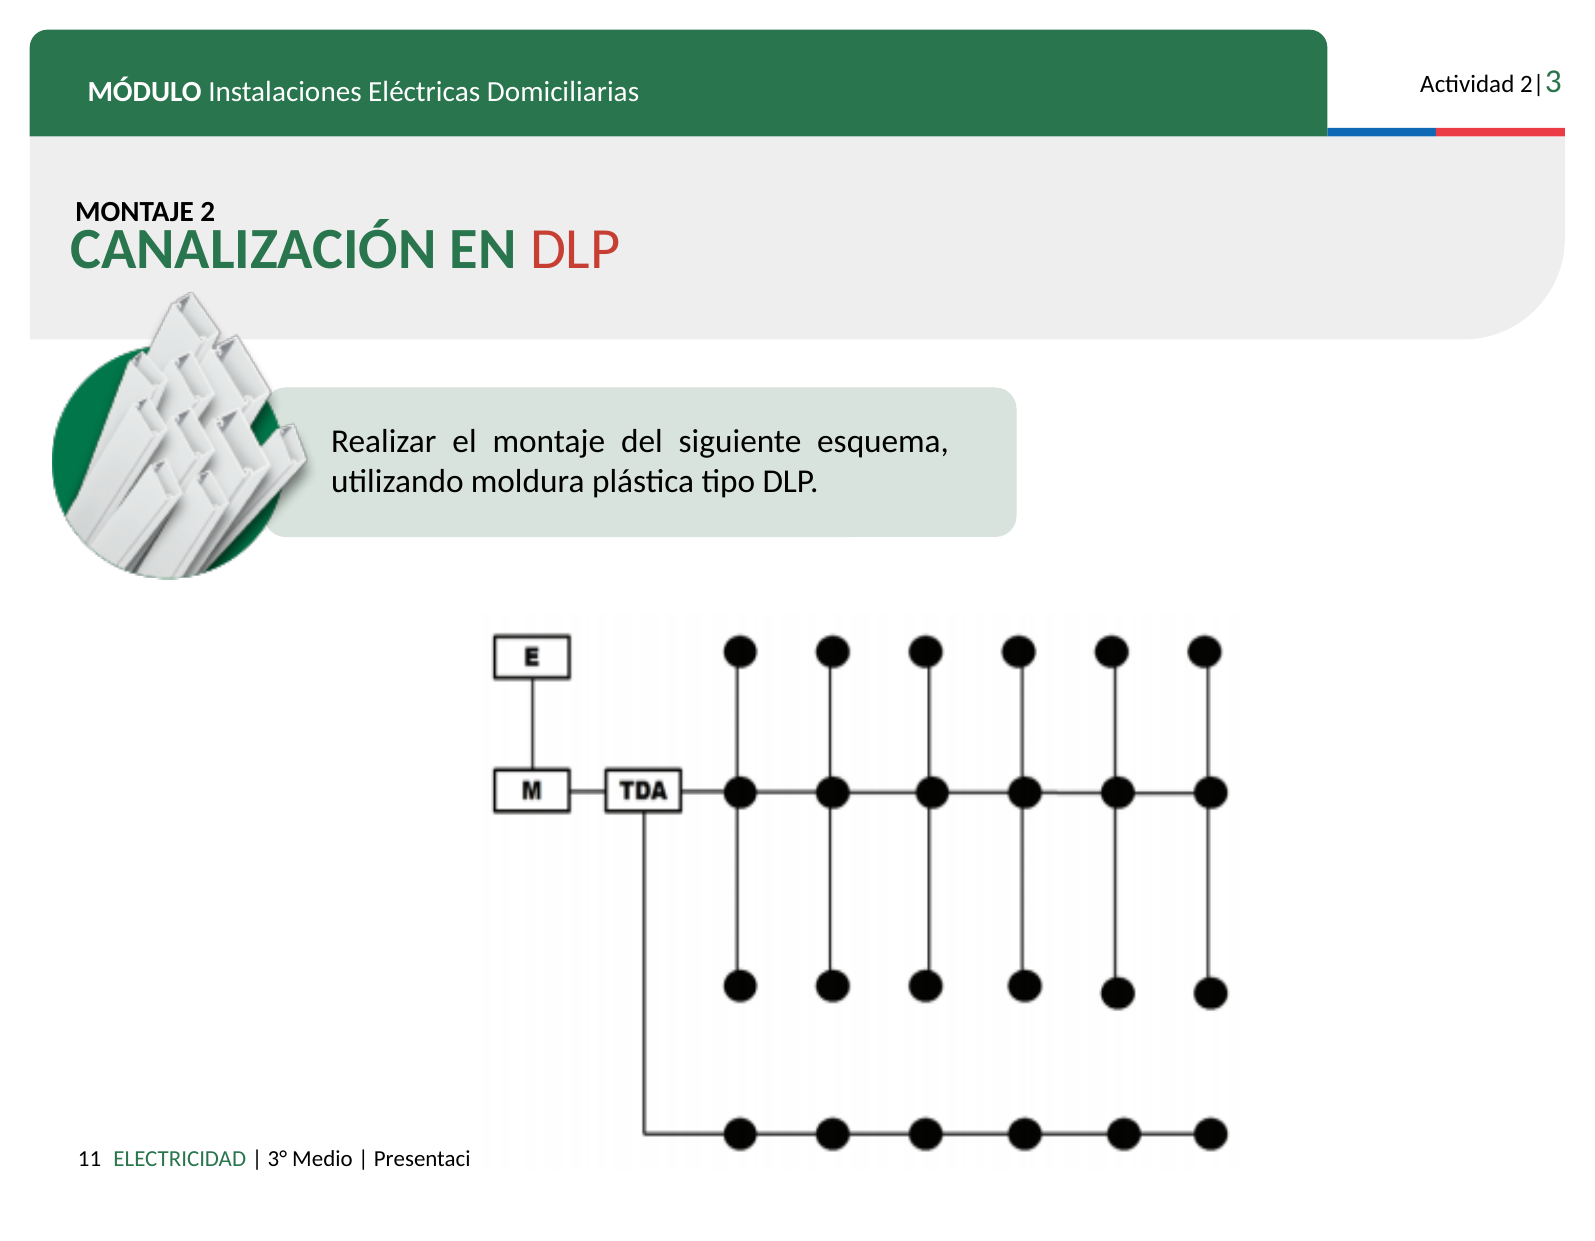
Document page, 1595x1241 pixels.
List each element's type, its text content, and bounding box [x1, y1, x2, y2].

text_box CANALIZACIÓN EN DLP [55, 226, 1525, 279]
picture [471, 608, 1254, 1188]
text_box MONTAJE 2 [60, 197, 832, 223]
text_box Realizar el montaje del siguiente esquema, utilizando moldura plástica tipo DLP. [324, 412, 965, 507]
picture [52, 291, 320, 580]
text_box [324, 387, 1017, 538]
